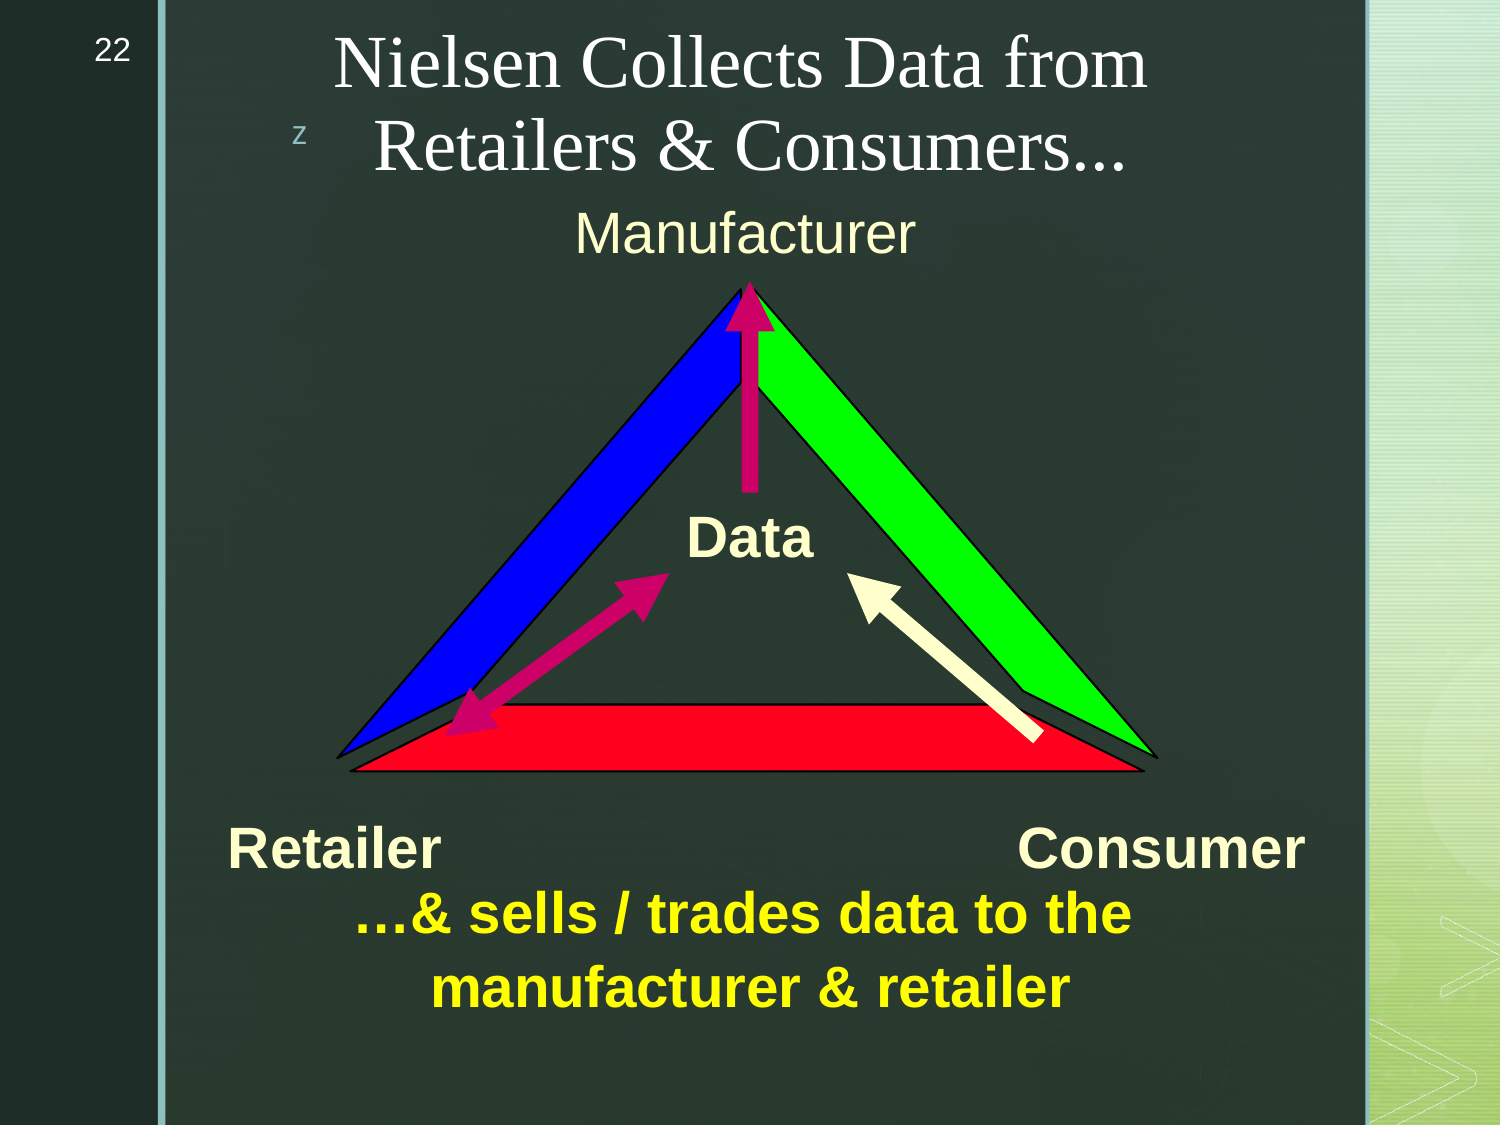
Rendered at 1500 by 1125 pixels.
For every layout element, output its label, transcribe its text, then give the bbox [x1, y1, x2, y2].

text_box Data [684, 497, 816, 570]
text_box [614, 573, 670, 623]
text_box [444, 687, 500, 738]
text_box [872, 592, 1045, 744]
picture [1370, 0, 1500, 1125]
slide_number 22 [26, 0, 132, 380]
text_box [350, 704, 1145, 772]
text_box [741, 321, 759, 493]
text_box [755, 290, 1158, 759]
text_box [725, 281, 776, 332]
text_box Retailer Consumer …& sells / trades data to the manufacturer & retailer [225, 812, 1309, 1020]
text_box [847, 573, 902, 625]
text_box [471, 590, 642, 721]
title Nielsen Collects Data from Retailers & Consumers... Manufacturer [329, 8, 1152, 265]
text_box [337, 289, 741, 759]
